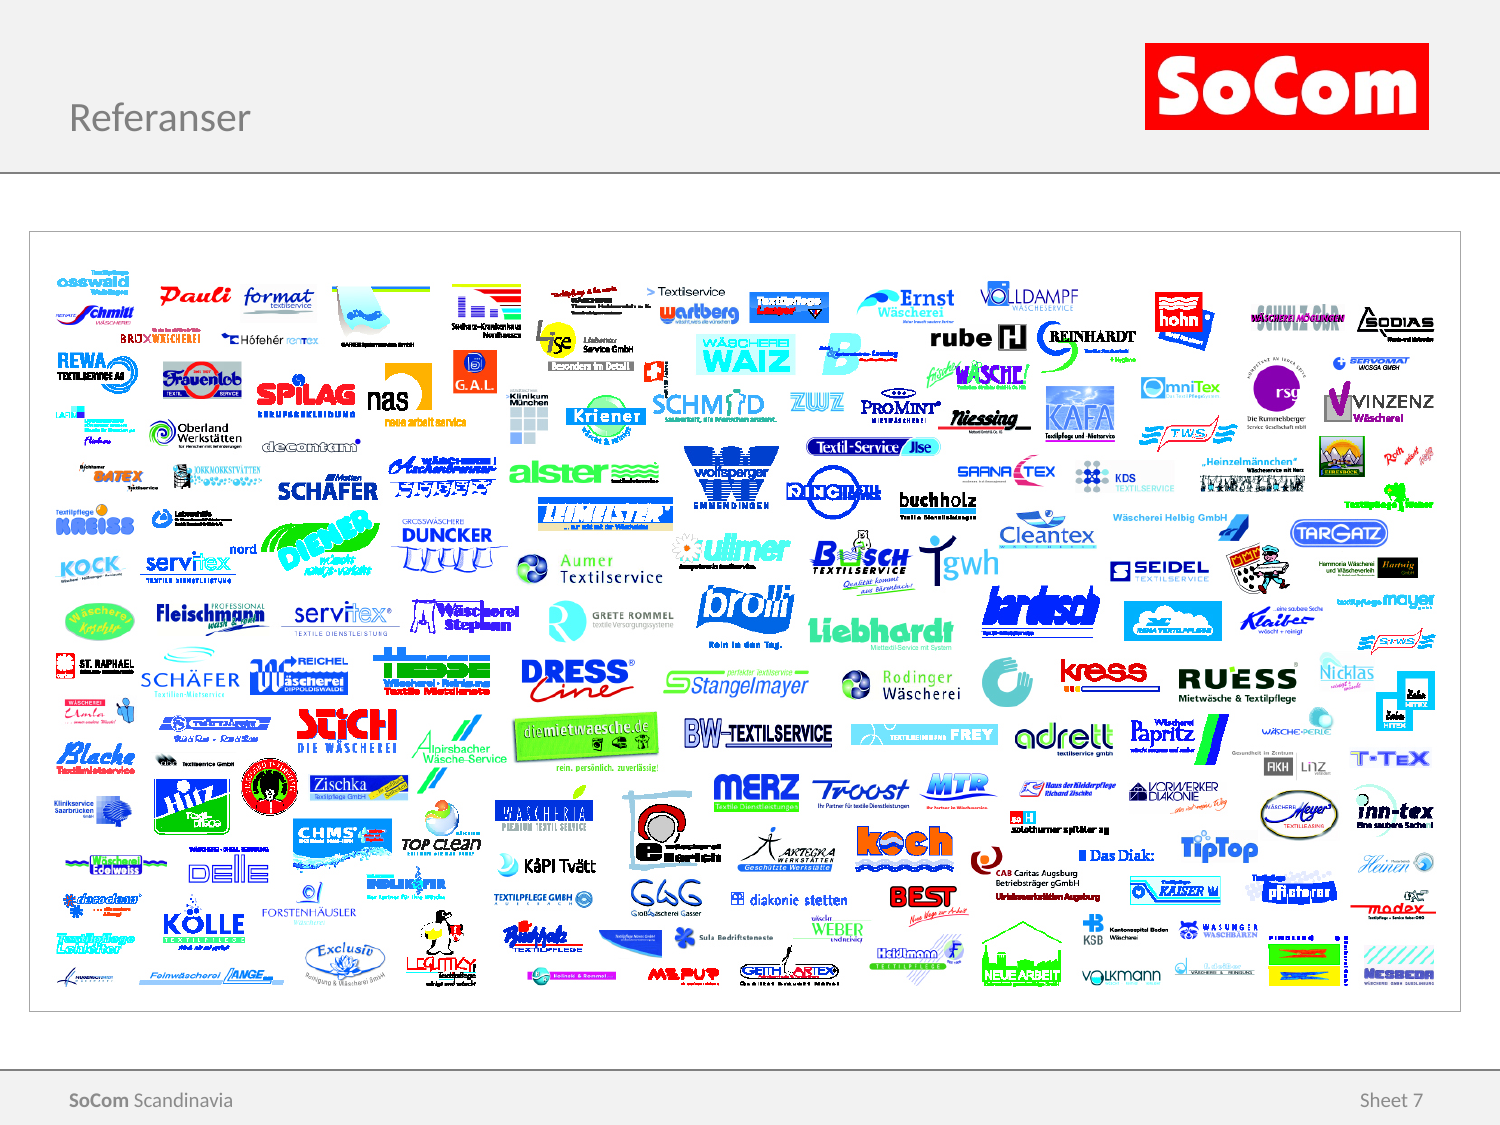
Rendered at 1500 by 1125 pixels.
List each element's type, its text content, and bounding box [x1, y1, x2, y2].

picture [29, 231, 1461, 1012]
text_box Referanser [54, 82, 1405, 142]
picture [1145, 43, 1429, 130]
